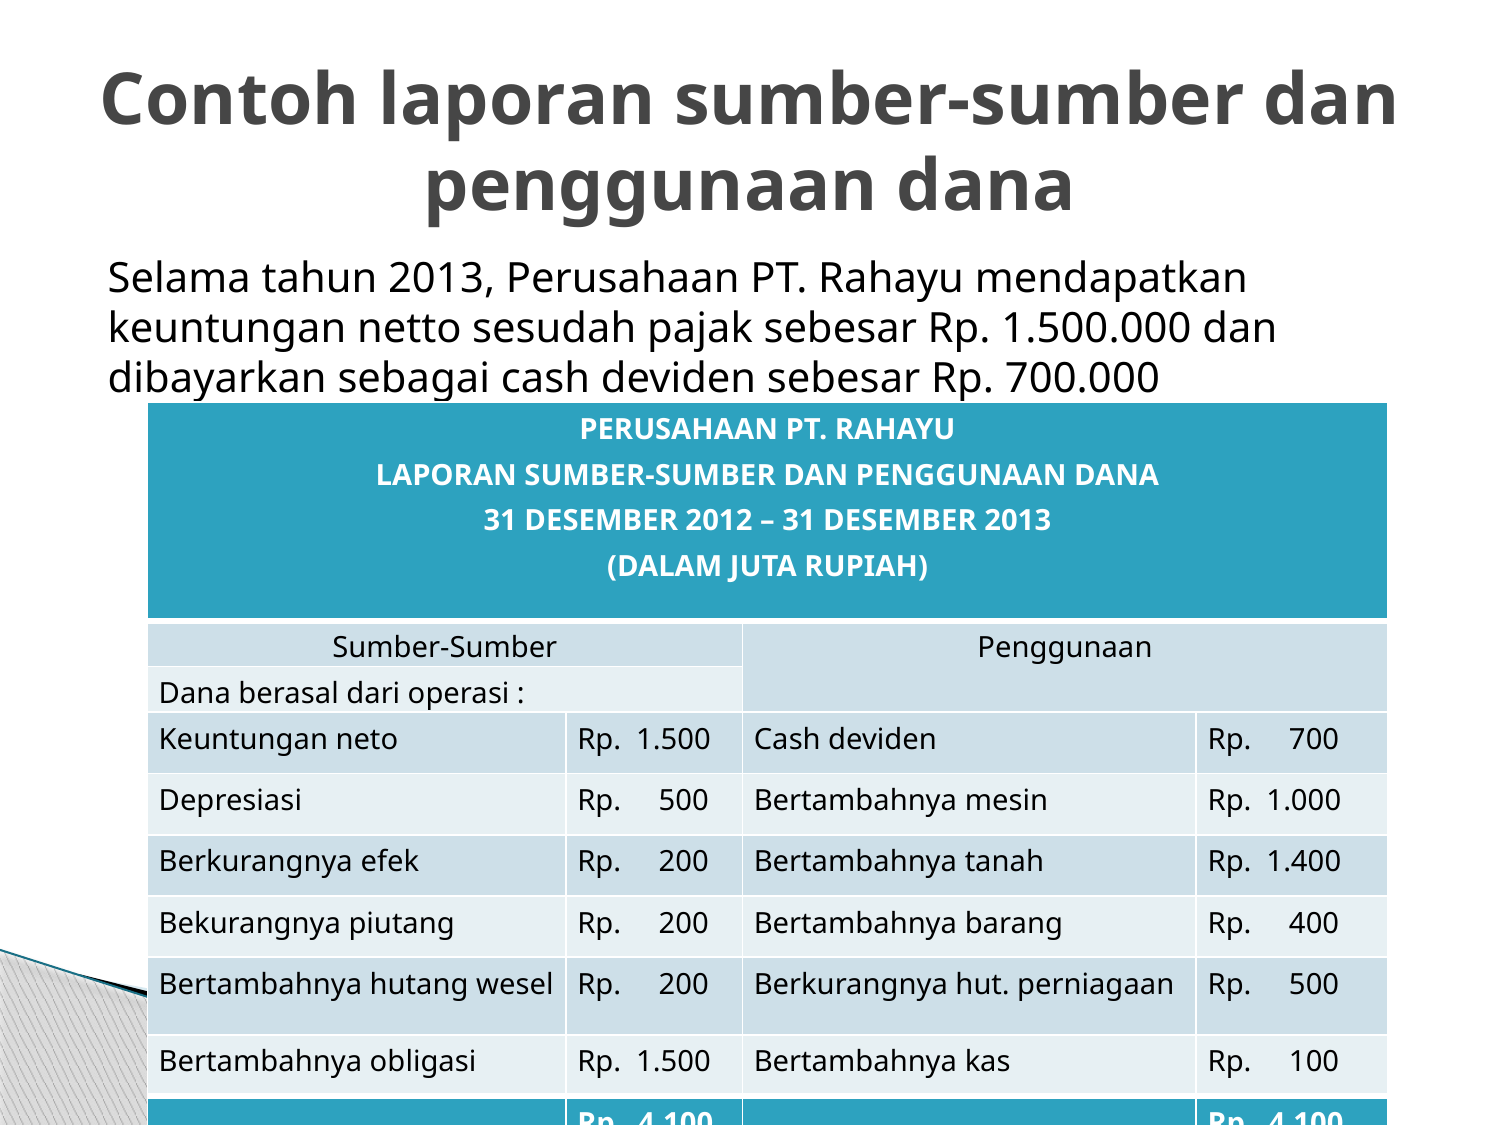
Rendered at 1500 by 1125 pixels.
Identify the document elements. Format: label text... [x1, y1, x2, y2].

table_cell Cash deviden [743, 713, 1195, 773]
table_cell Penggunaan [743, 624, 1387, 711]
table_cell Rp. 200 [567, 836, 742, 895]
list Selama tahun 2013, Perusahaan PT. Rahayu mendapatkan keuntungan netto sesudah pajak sebesar Rp. 1.500.000 dan dibayarkan sebagai cash deviden sebesar Rp. 700.000 [75, 243, 1425, 1094]
table_cell Rp. 400 [1197, 897, 1387, 956]
table_cell Bertambahnya kas [743, 1036, 1195, 1093]
table_cell Bekurangnya piutang [148, 897, 565, 956]
table_header PERUSAHAAN PT. RAHAYU LAPORAN SUMBER-SUMBER DAN PENGGUNAAN DANA 31 DESEMBER 2012 – 31 DESEMBER 2013 (DALAM JUTA RUPIAH) [148, 403, 1387, 618]
table_cell Berkurangnya hut. perniagaan [743, 958, 1195, 1034]
table_cell [148, 1099, 565, 1125]
table_cell Bertambahnya obligasi [148, 1036, 565, 1093]
table_cell Depresiasi [148, 774, 565, 834]
table_cell Rp. 4.100 [1197, 1099, 1387, 1125]
table_cell Bertambahnya barang [743, 897, 1195, 956]
table_cell [743, 1099, 1195, 1125]
table_cell Rp. 1.500 [567, 713, 742, 773]
table_cell Rp. 1.400 [1197, 836, 1387, 895]
table_cell Keuntungan neto [148, 713, 565, 773]
table_cell Bertambahnya hutang wesel [148, 958, 565, 1034]
table_cell Rp. 4.100 [567, 1099, 742, 1125]
table_cell Bertambahnya mesin [743, 774, 1195, 834]
table_cell Bertambahnya tanah [743, 836, 1195, 895]
table_cell Dana berasal dari operasi : [148, 667, 742, 711]
table_cell Berkurangnya efek [148, 836, 565, 895]
table_cell Rp. 500 [567, 774, 742, 834]
table_cell Rp. 200 [567, 958, 742, 1034]
table_cell Rp. 700 [1197, 713, 1387, 773]
table_cell Rp. 100 [1197, 1036, 1387, 1093]
table_cell Rp. 1.000 [1197, 774, 1387, 834]
table_cell Rp. 500 [1197, 958, 1387, 1034]
table_cell Rp. 1.500 [567, 1036, 742, 1093]
title Contoh laporan sumber-sumber dan penggunaan dana [75, 45, 1425, 233]
table_cell Sumber-Sumber [148, 624, 742, 666]
table_cell Rp. 200 [567, 897, 742, 956]
